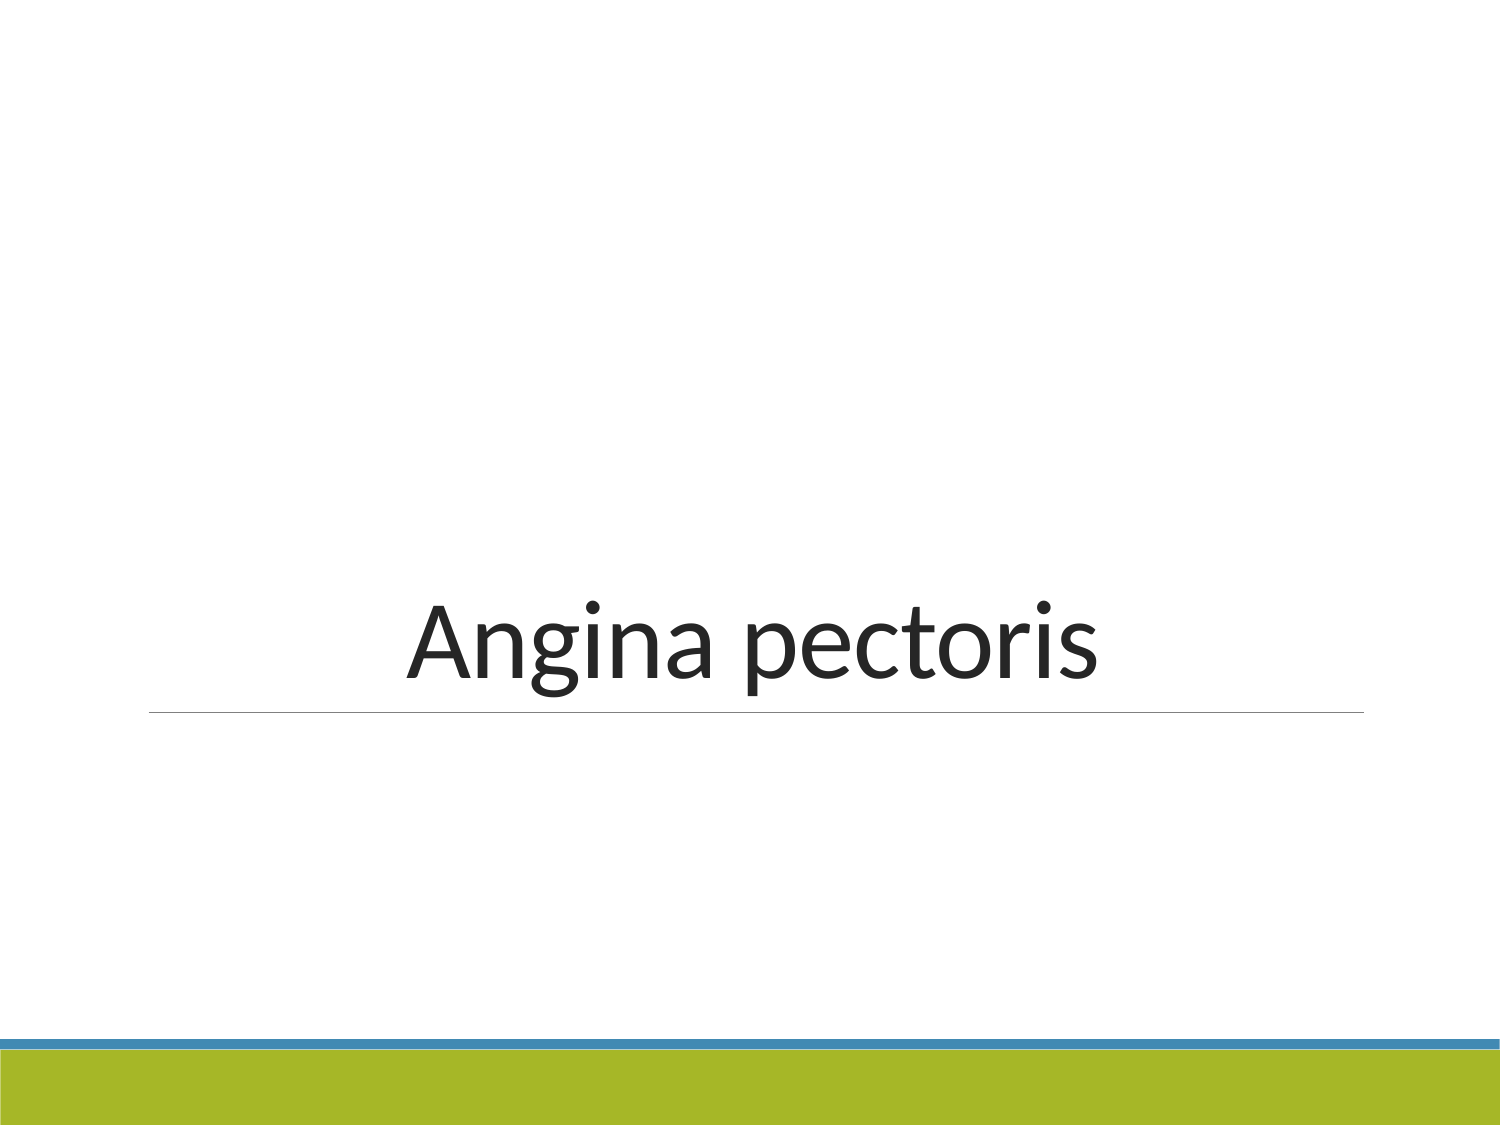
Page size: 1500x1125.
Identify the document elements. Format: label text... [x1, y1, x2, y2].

title Angina pectoris [135, 124, 1373, 710]
